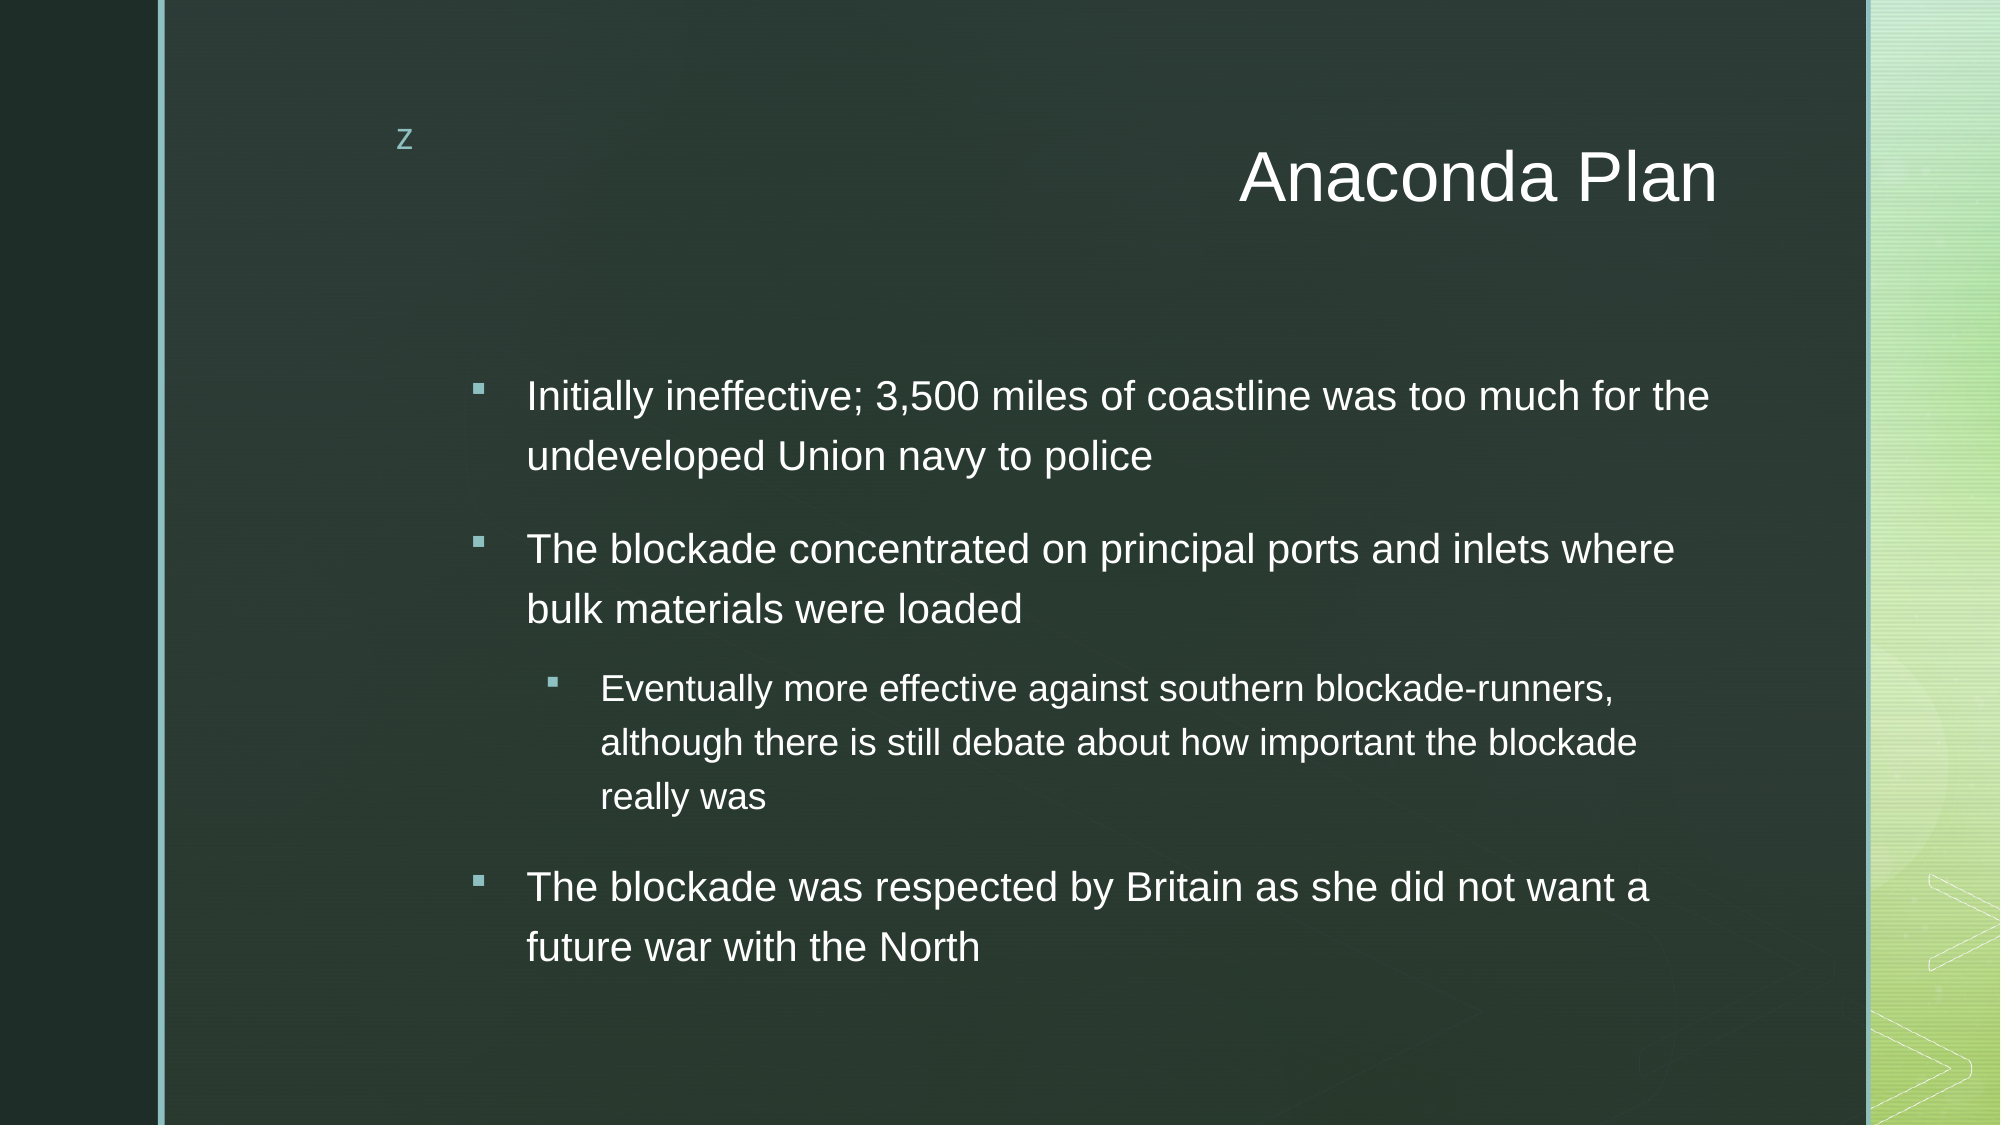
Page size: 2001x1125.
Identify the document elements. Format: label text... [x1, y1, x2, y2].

picture [1871, 0, 2001, 1125]
title Anaconda Plan [428, 132, 1734, 310]
list Initially ineffective; 3,500 miles of coastline was too much for the undeveloped Union navy to police The blockade concentrated on principal ports and inlets where bulk materials were loaded Eventually more effective against southern blockade-runners, although there is still debate about how important the blockade really was The blockade was respected by Britain as she did not want a future war with the North [454, 336, 1734, 993]
